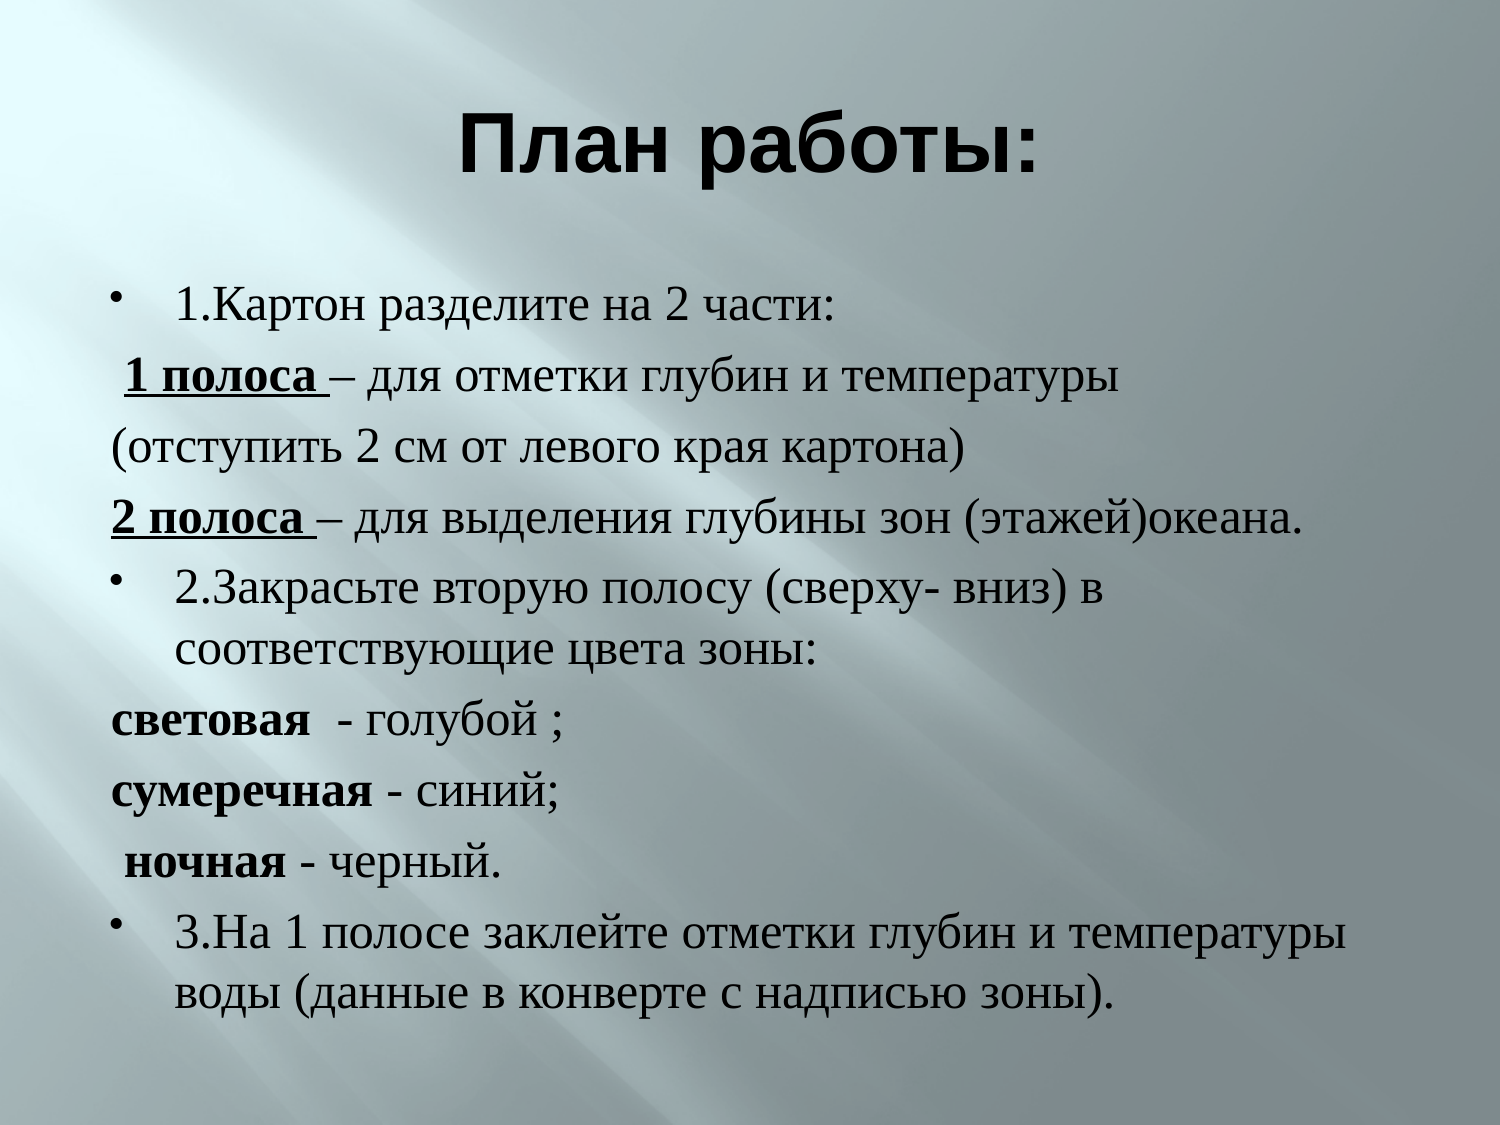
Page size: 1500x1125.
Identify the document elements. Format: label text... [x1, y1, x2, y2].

title План работы: [75, 45, 1425, 233]
list 1.Картон разделите на 2 части: 1 полоса – для отметки глубин и температуры (отступить 2 см от левого края картона) 2 полоса – для выделения глубины зон (этажей)океана. 2.Закрасьте вторую полосу (сверху- вниз) в соответствующие цвета зоны: световая - голубой ; сумеречная - синий; ночная - черный. 3.На 1 полосе заклейте отметки глубин и температуры воды (данные в конверте с надписью зоны). [75, 262, 1425, 1035]
